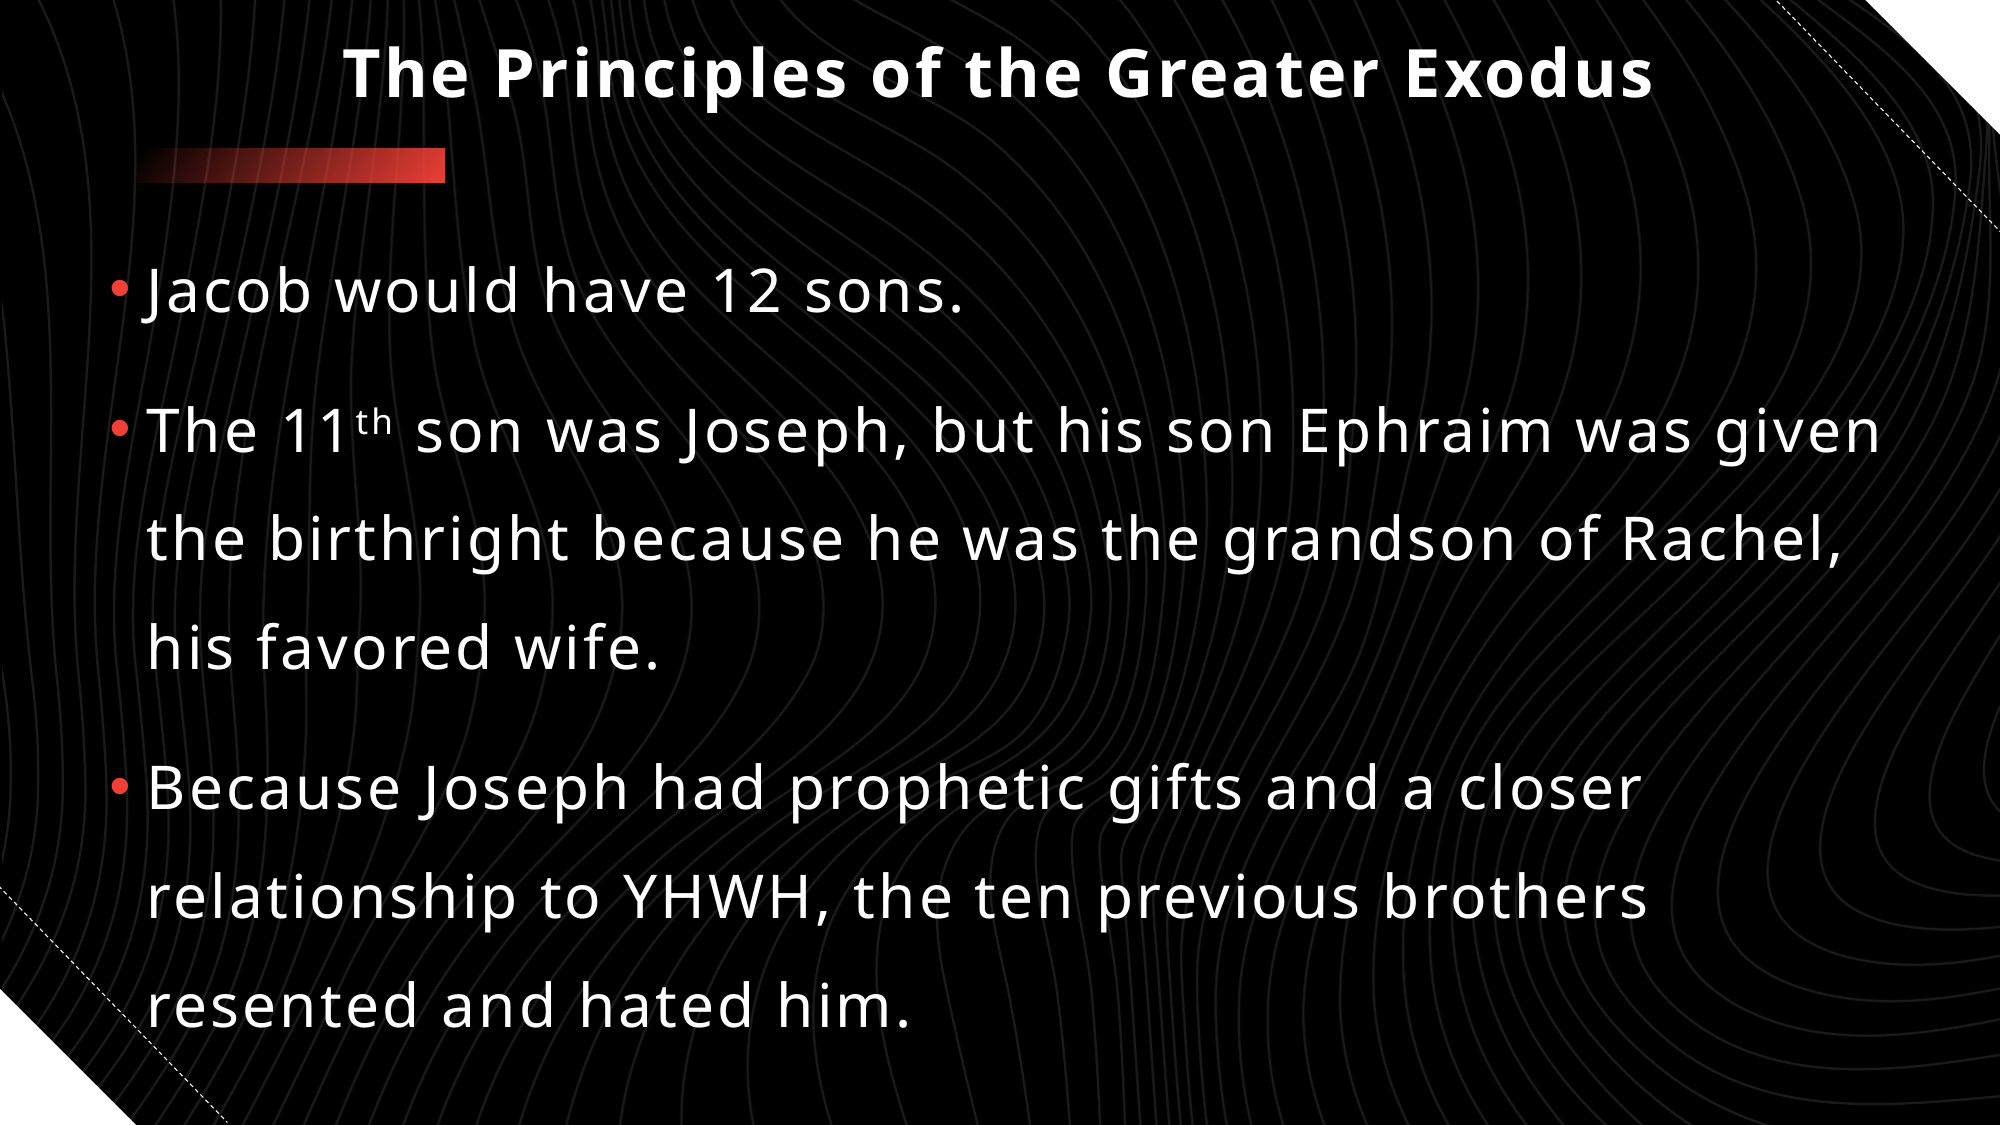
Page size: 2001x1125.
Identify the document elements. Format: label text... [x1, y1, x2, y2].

title The Principles of the Greater Exodus [136, 27, 1863, 124]
list Jacob would have 12 sons. The 11th son was Joseph, but his son Ephraim was given the birthright because he was the grandson of Rachel, his favored wife. Because Joseph had prophetic gifts and a closer relationship to YHWH, the ten previous brothers resented and hated him. [94, 207, 1964, 1098]
